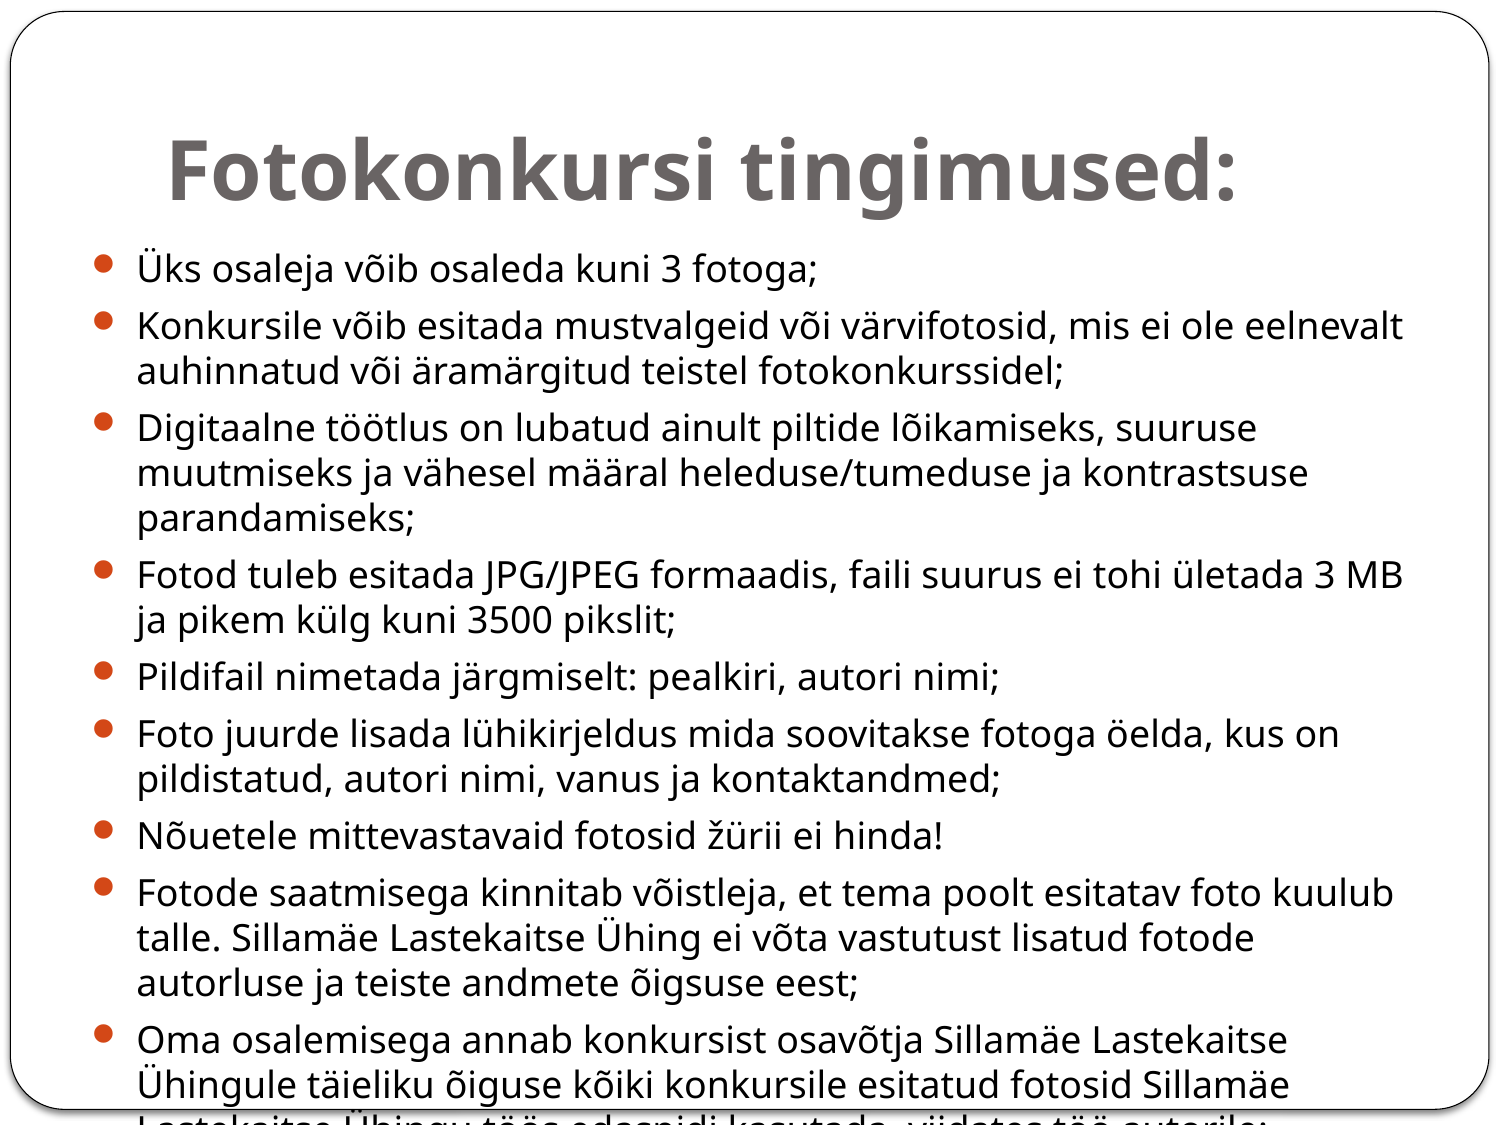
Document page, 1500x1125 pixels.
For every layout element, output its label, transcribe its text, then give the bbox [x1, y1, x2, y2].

title Fotokonkursi tingimused: [149, 44, 1426, 233]
list Üks osaleja võib osaleda kuni 3 fotoga; Konkursile võib esitada mustvalgeid või värvifotosid, mis ei ole eelnevalt auhinnatud või äramärgitud teistel fotokonkurssidel; Digitaalne töötlus on lubatud ainult piltide lõikamiseks, suuruse muutmiseks ja vähesel määral heleduse/tumeduse ja kontrastsuse parandamiseks; Fotod tuleb esitada JPG/JPEG formaadis, faili suurus ei tohi ületada 3 MB ja pikem külg kuni 3500 pikslit; Pildifail nimetada järgmiselt: pealkiri, autori nimi; Foto juurde lisada lühikirjeldus mida soovitakse fotoga öelda, kus on pildistatud, autori nimi, vanus ja kontaktandmed; Nõuetele mittevastavaid fotosid žürii ei hinda! Fotode saatmisega kinnitab võistleja, et tema poolt esitatav foto kuulub talle. Sillamäe Lastekaitse Ühing ei võta vastutust lisatud fotode autorluse ja teiste andmete õigsuse eest; Oma osalemisega annab konkursist osavõtja Sillamäe Lastekaitse Ühingule täieliku õiguse kõiki konkursile esitatud fotosid Sillamäe Lastekaitse Ühingu töös edaspidi kasutada, viidates töö autorile; [76, 237, 1426, 988]
